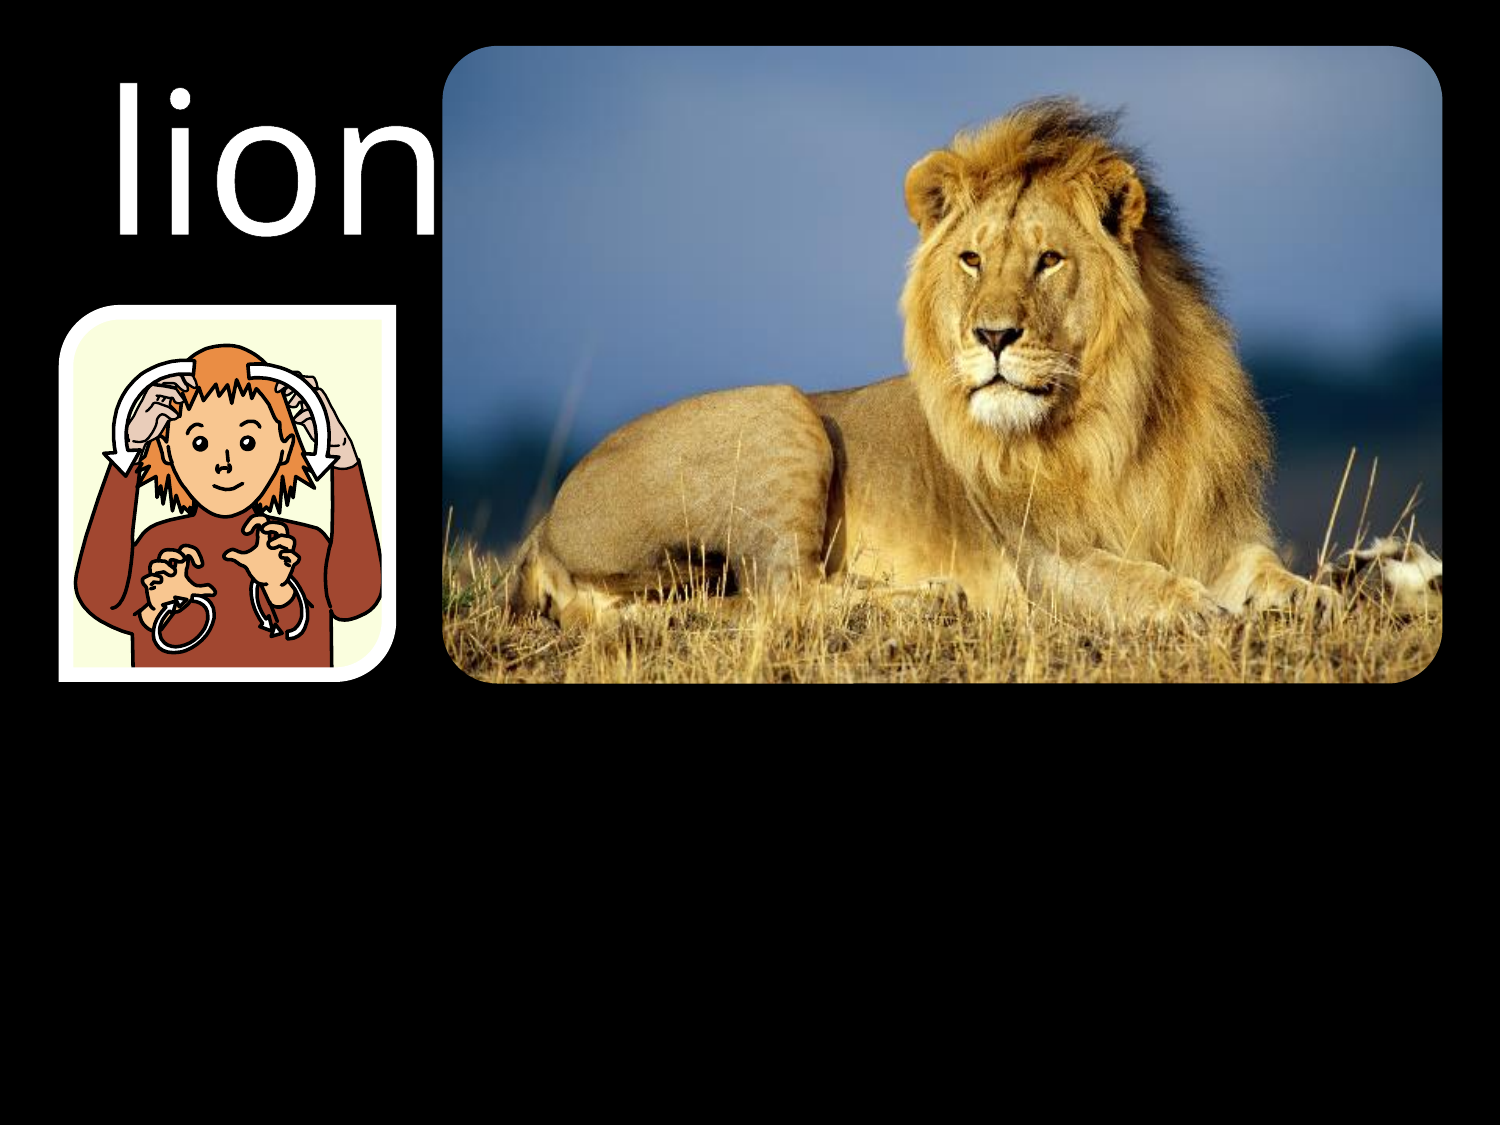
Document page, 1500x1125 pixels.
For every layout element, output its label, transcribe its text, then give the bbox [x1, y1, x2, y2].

text_box lion [88, 27, 470, 283]
picture [442, 45, 1443, 684]
picture [65, 311, 390, 675]
